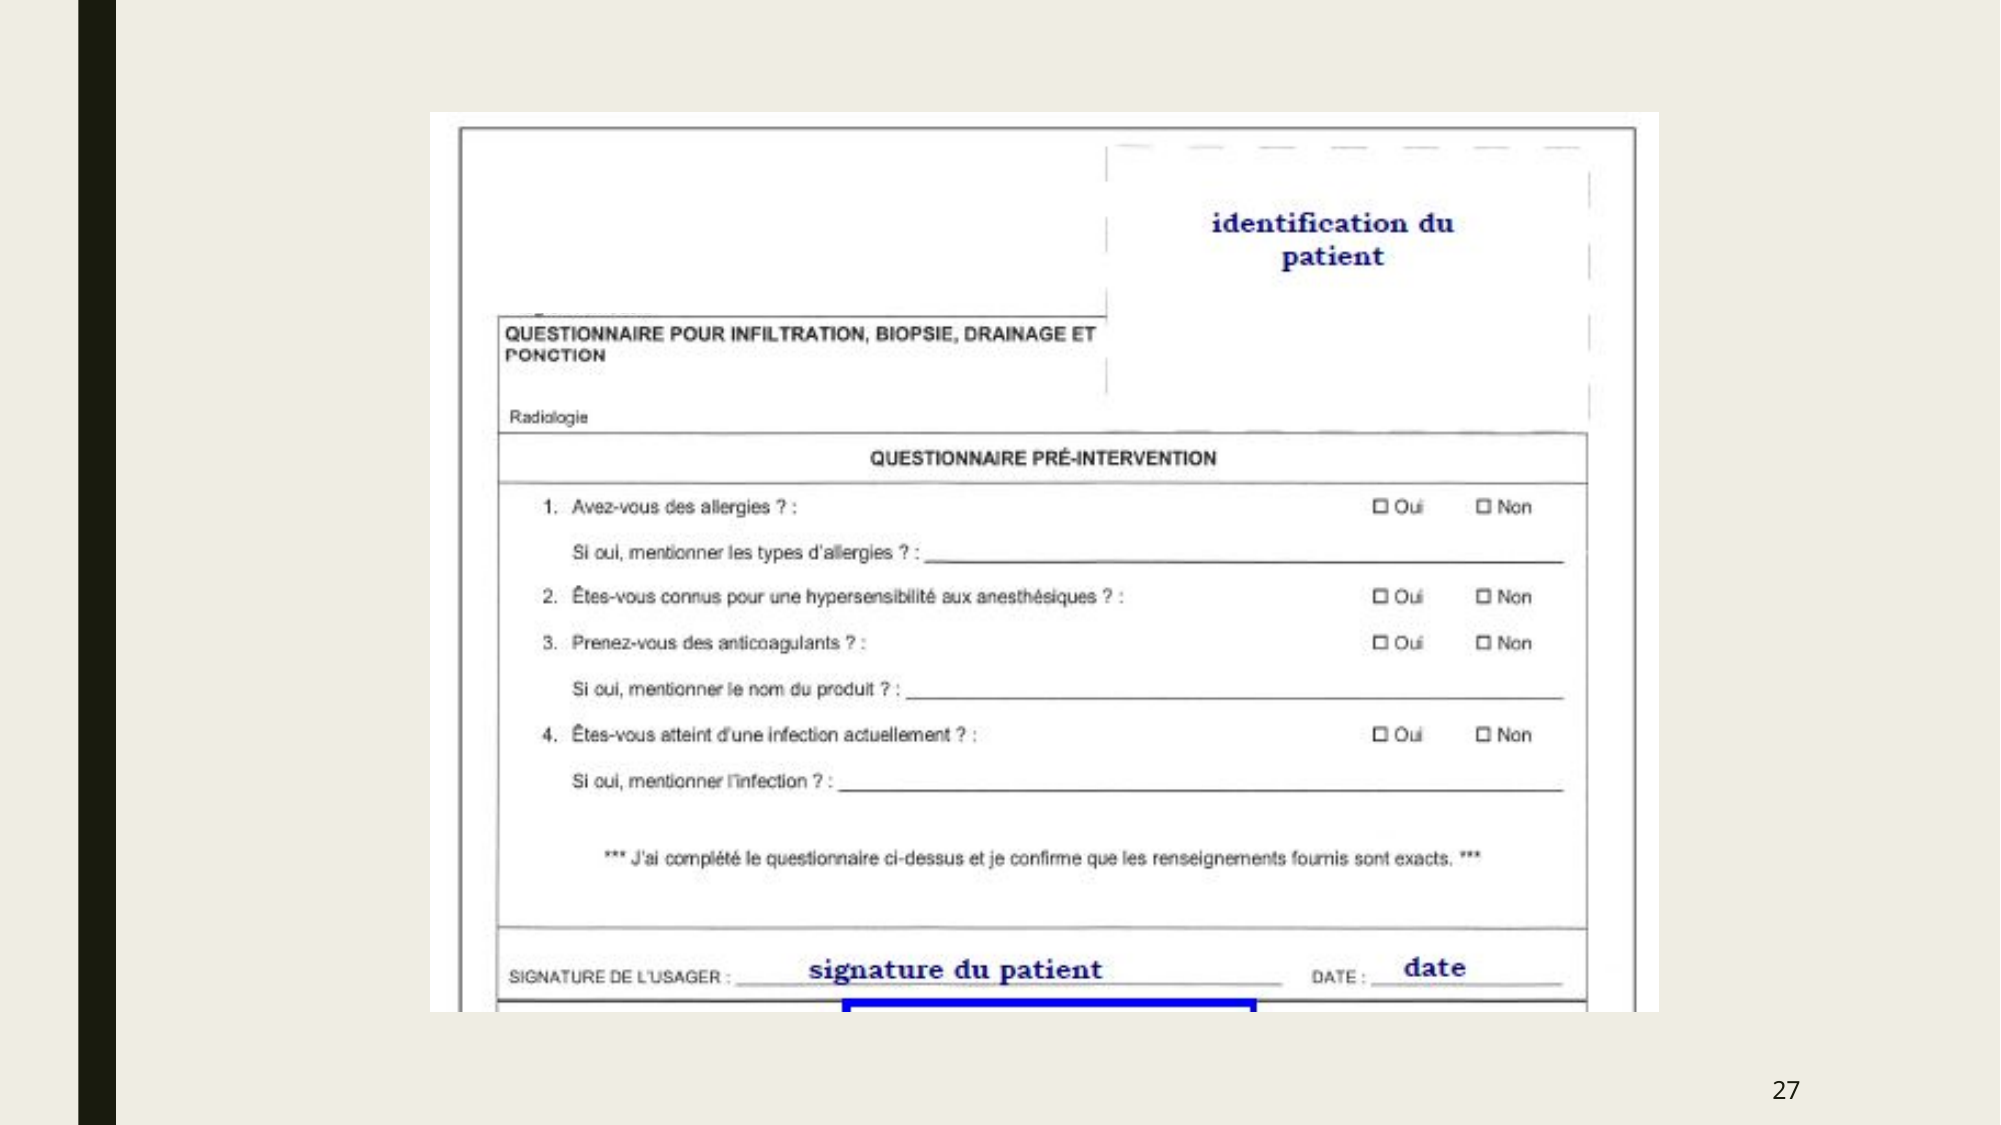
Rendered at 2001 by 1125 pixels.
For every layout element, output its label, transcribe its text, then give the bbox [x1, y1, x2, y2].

picture [430, 112, 1659, 1013]
slide_number 27 [1553, 1058, 1816, 1125]
